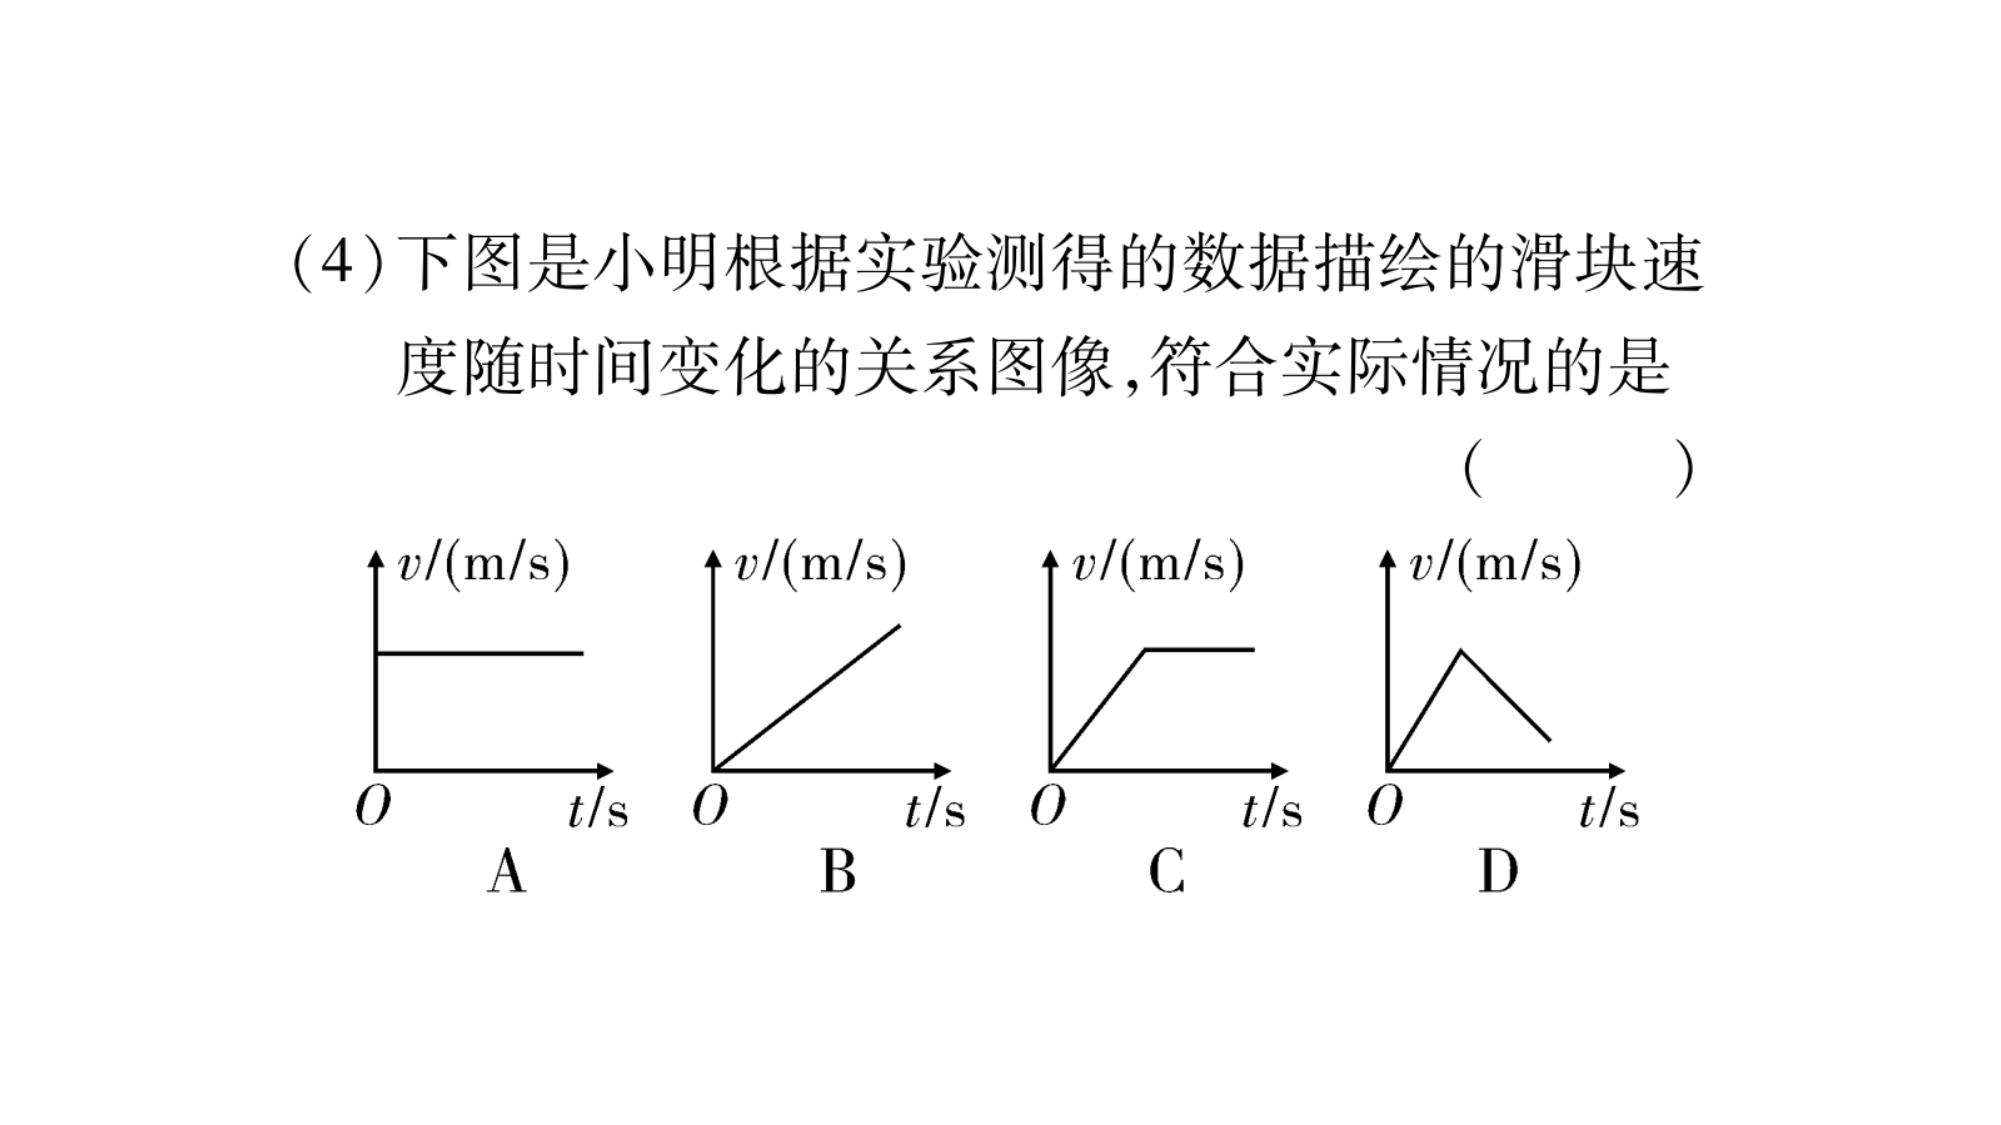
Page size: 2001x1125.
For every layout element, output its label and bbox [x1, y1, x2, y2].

picture [267, 216, 1733, 909]
